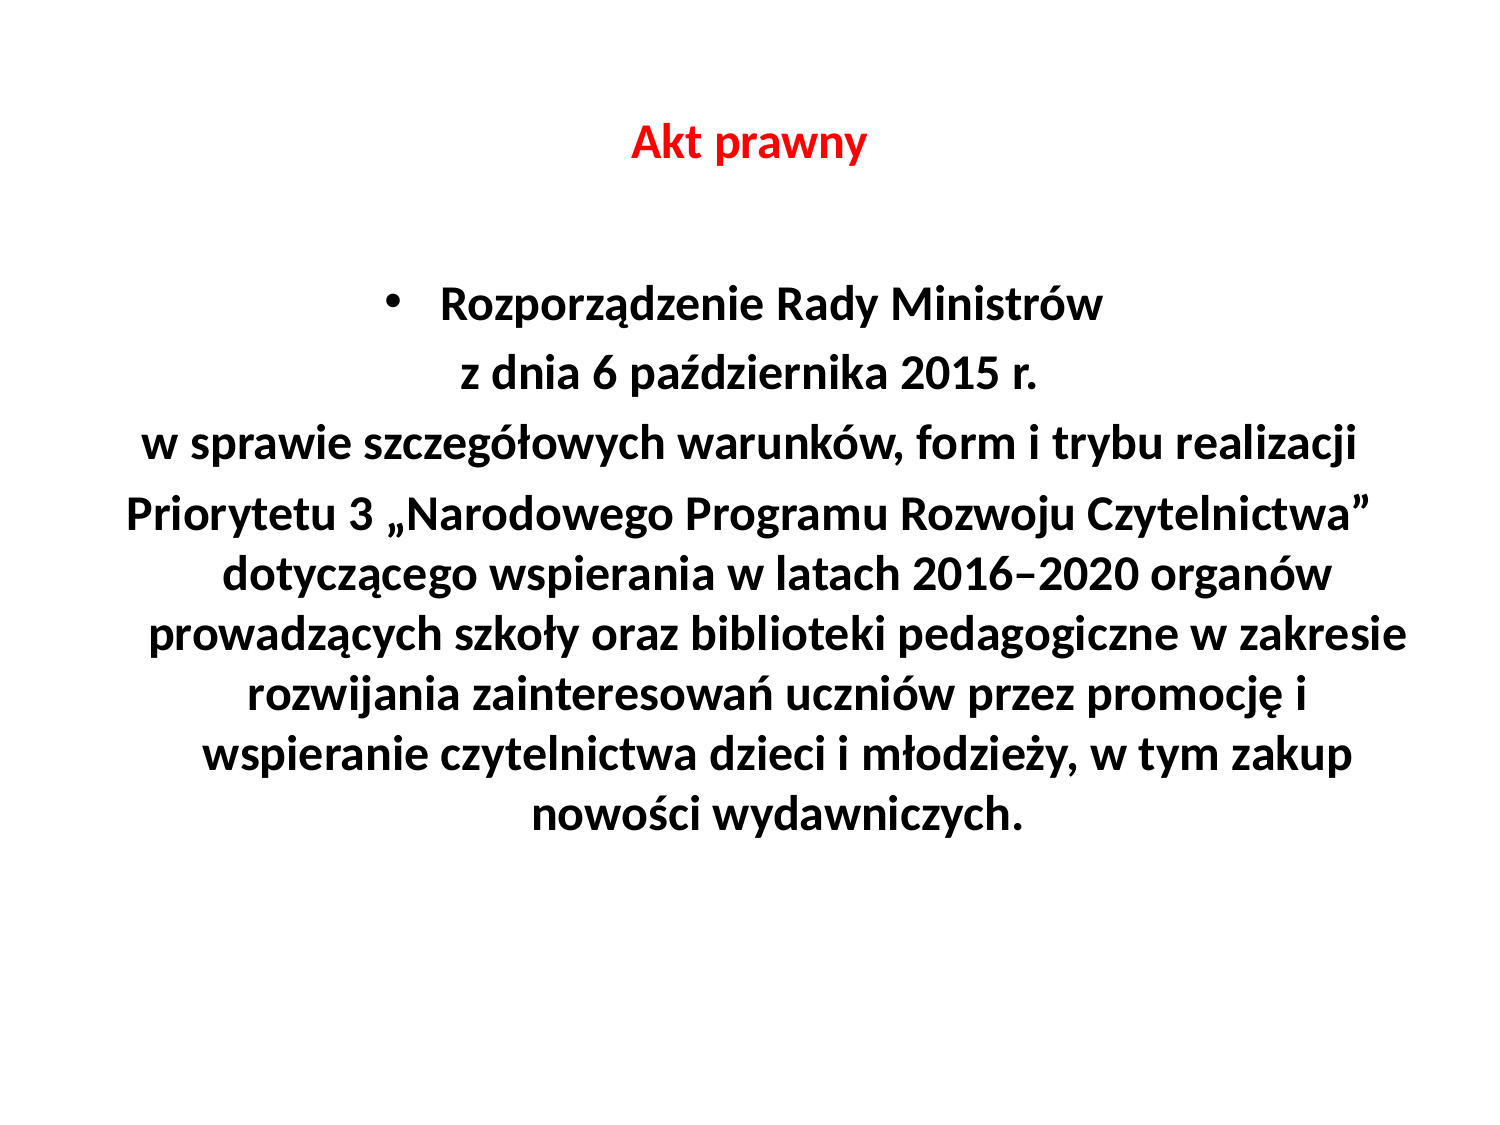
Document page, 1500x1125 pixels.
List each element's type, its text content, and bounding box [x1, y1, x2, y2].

list Rozporządzenie Rady Ministrów z dnia 6 października 2015 r. w sprawie szczegółowych warunków, form i trybu realizacji Priorytetu 3 „Narodowego Programu Rozwoju Czytelnictwa” dotyczącego wspierania w latach 2016–2020 organów prowadzących szkoły oraz biblioteki pedagogiczne w zakresie rozwijania zainteresowań uczniów przez promocję i wspieranie czytelnictwa dzieci i młodzieży, w tym zakup nowości wydawniczych. [74, 262, 1426, 1006]
title Akt prawny [74, 44, 1426, 233]
